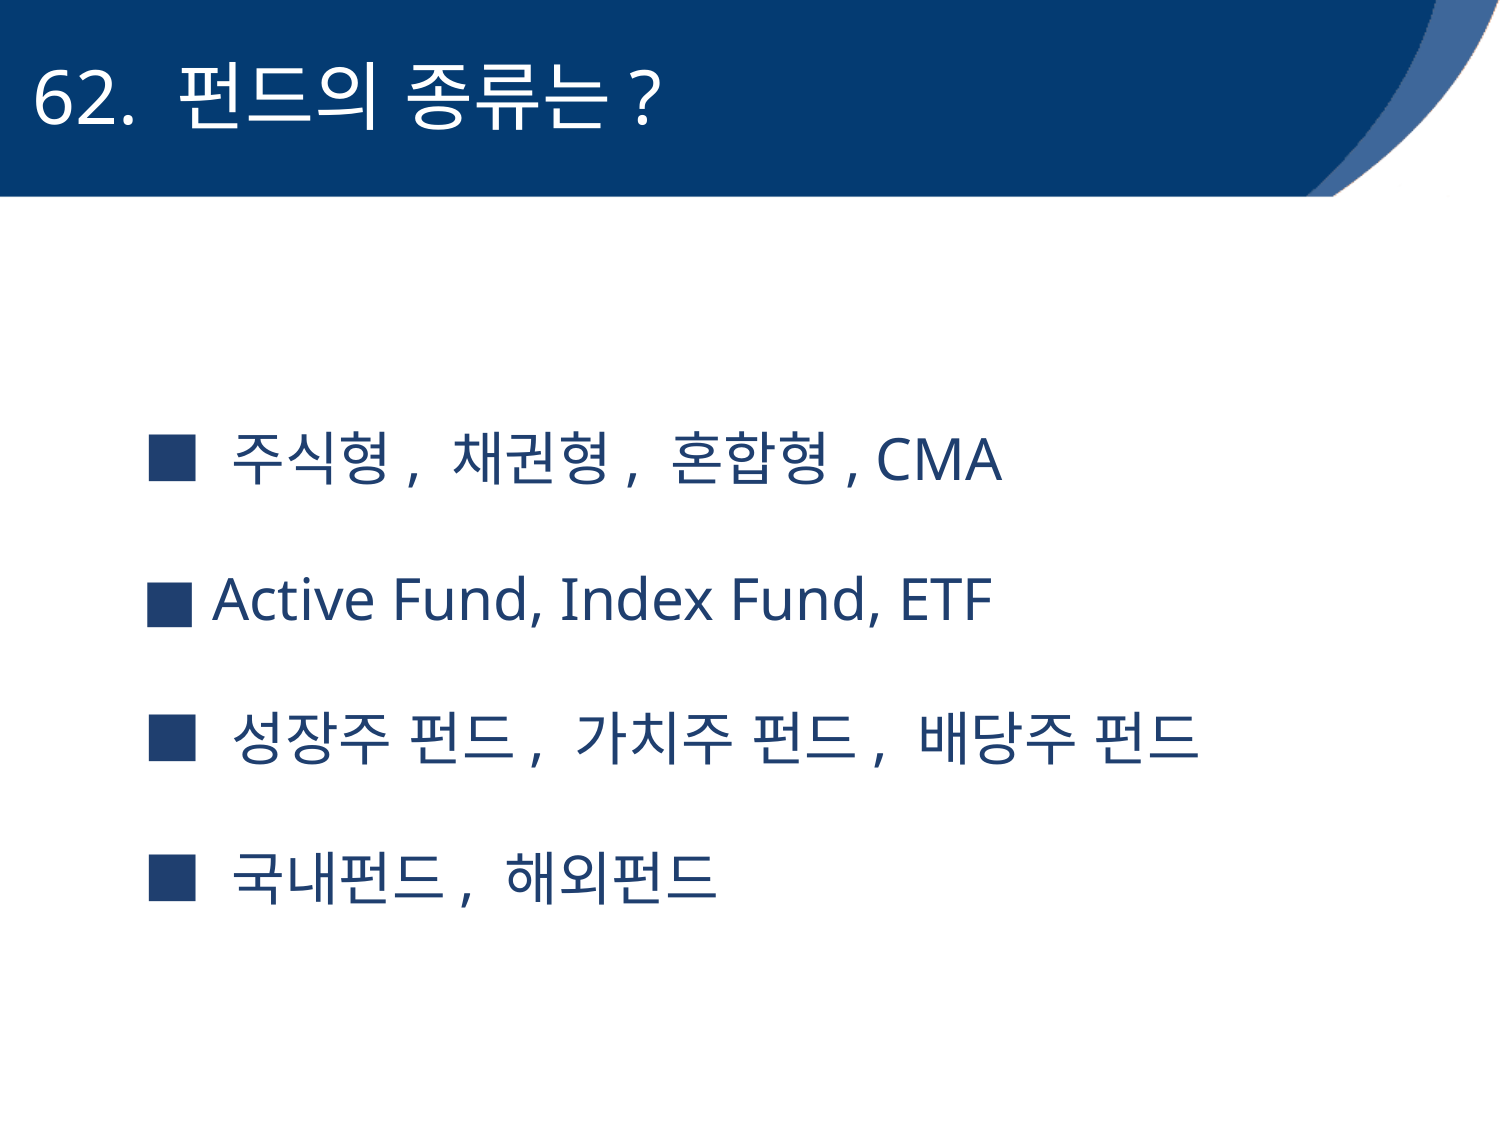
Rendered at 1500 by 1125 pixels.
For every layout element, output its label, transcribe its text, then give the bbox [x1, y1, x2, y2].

text_box ■ 주식형, 채권형, 혼합형, CMA ■ Active Fund, Index Fund, ETF ■ 성장주 펀드, 가치주 펀드, 배당주 펀드 ■ 국내펀드, 해외펀드 [112, 344, 1454, 920]
text_box 62. 펀드의 종류는? [17, 37, 1425, 152]
picture [0, 0, 1500, 1125]
